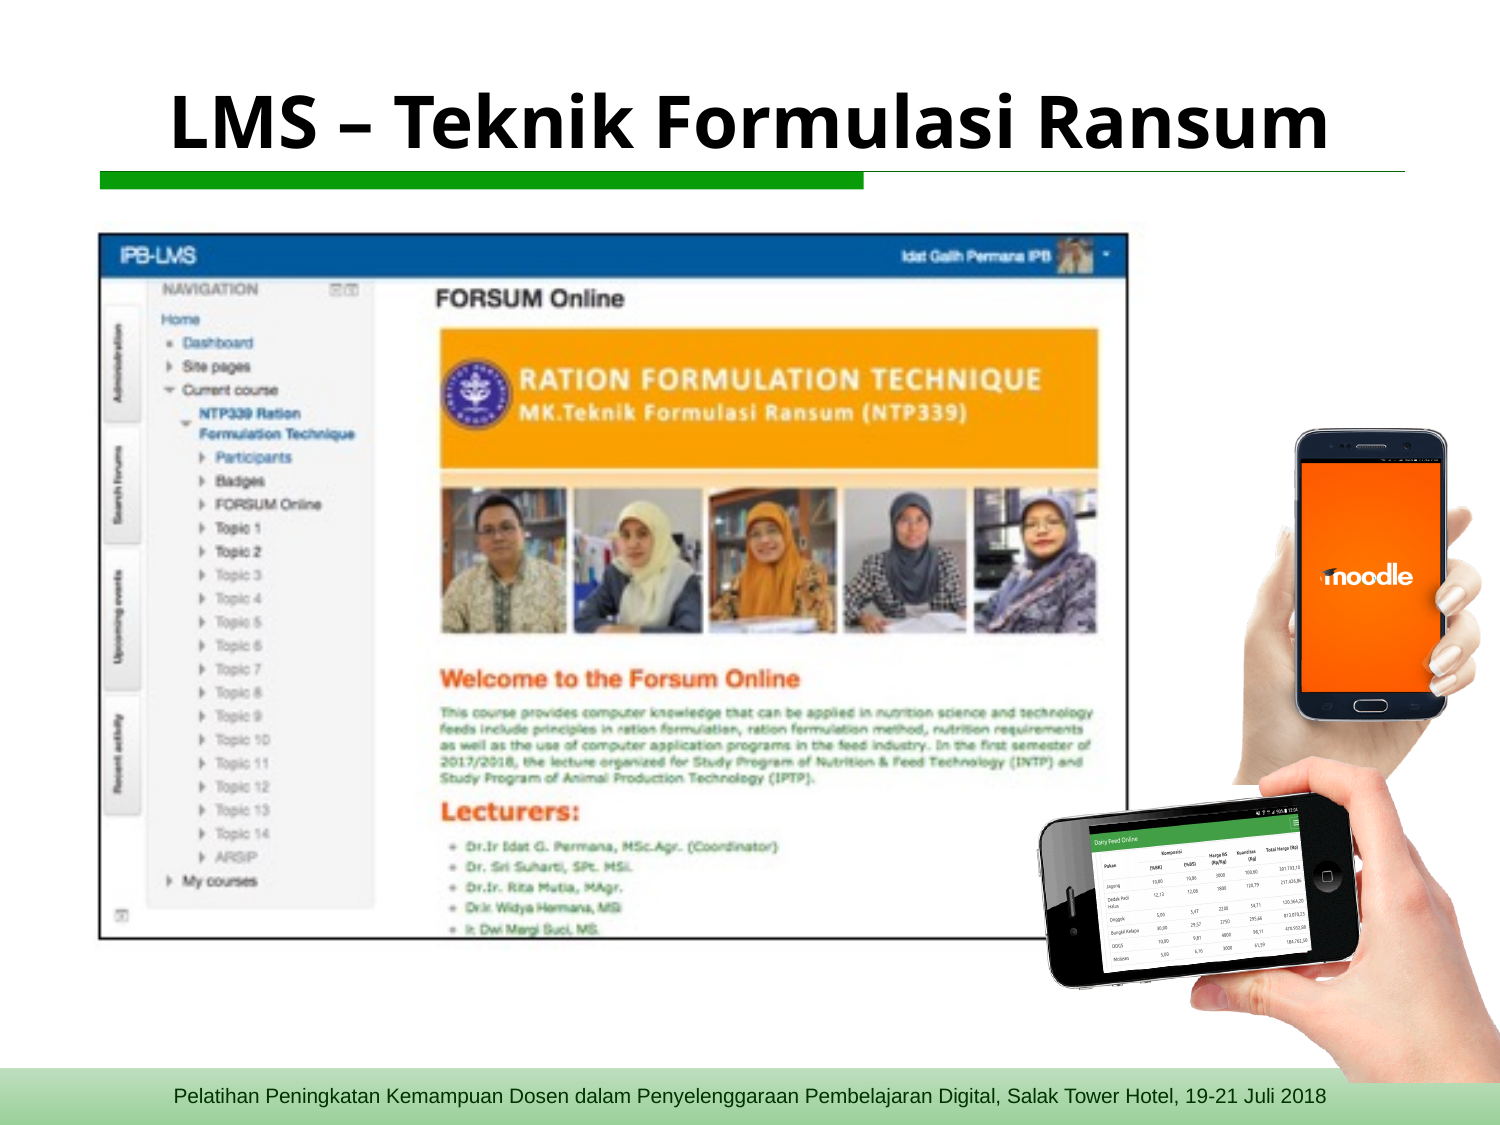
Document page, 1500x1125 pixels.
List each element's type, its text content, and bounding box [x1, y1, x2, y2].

title LMS – Teknik Formulasi Ransum [93, 49, 1407, 171]
picture [93, 221, 1153, 966]
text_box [1036, 755, 1500, 1083]
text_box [1230, 426, 1482, 754]
